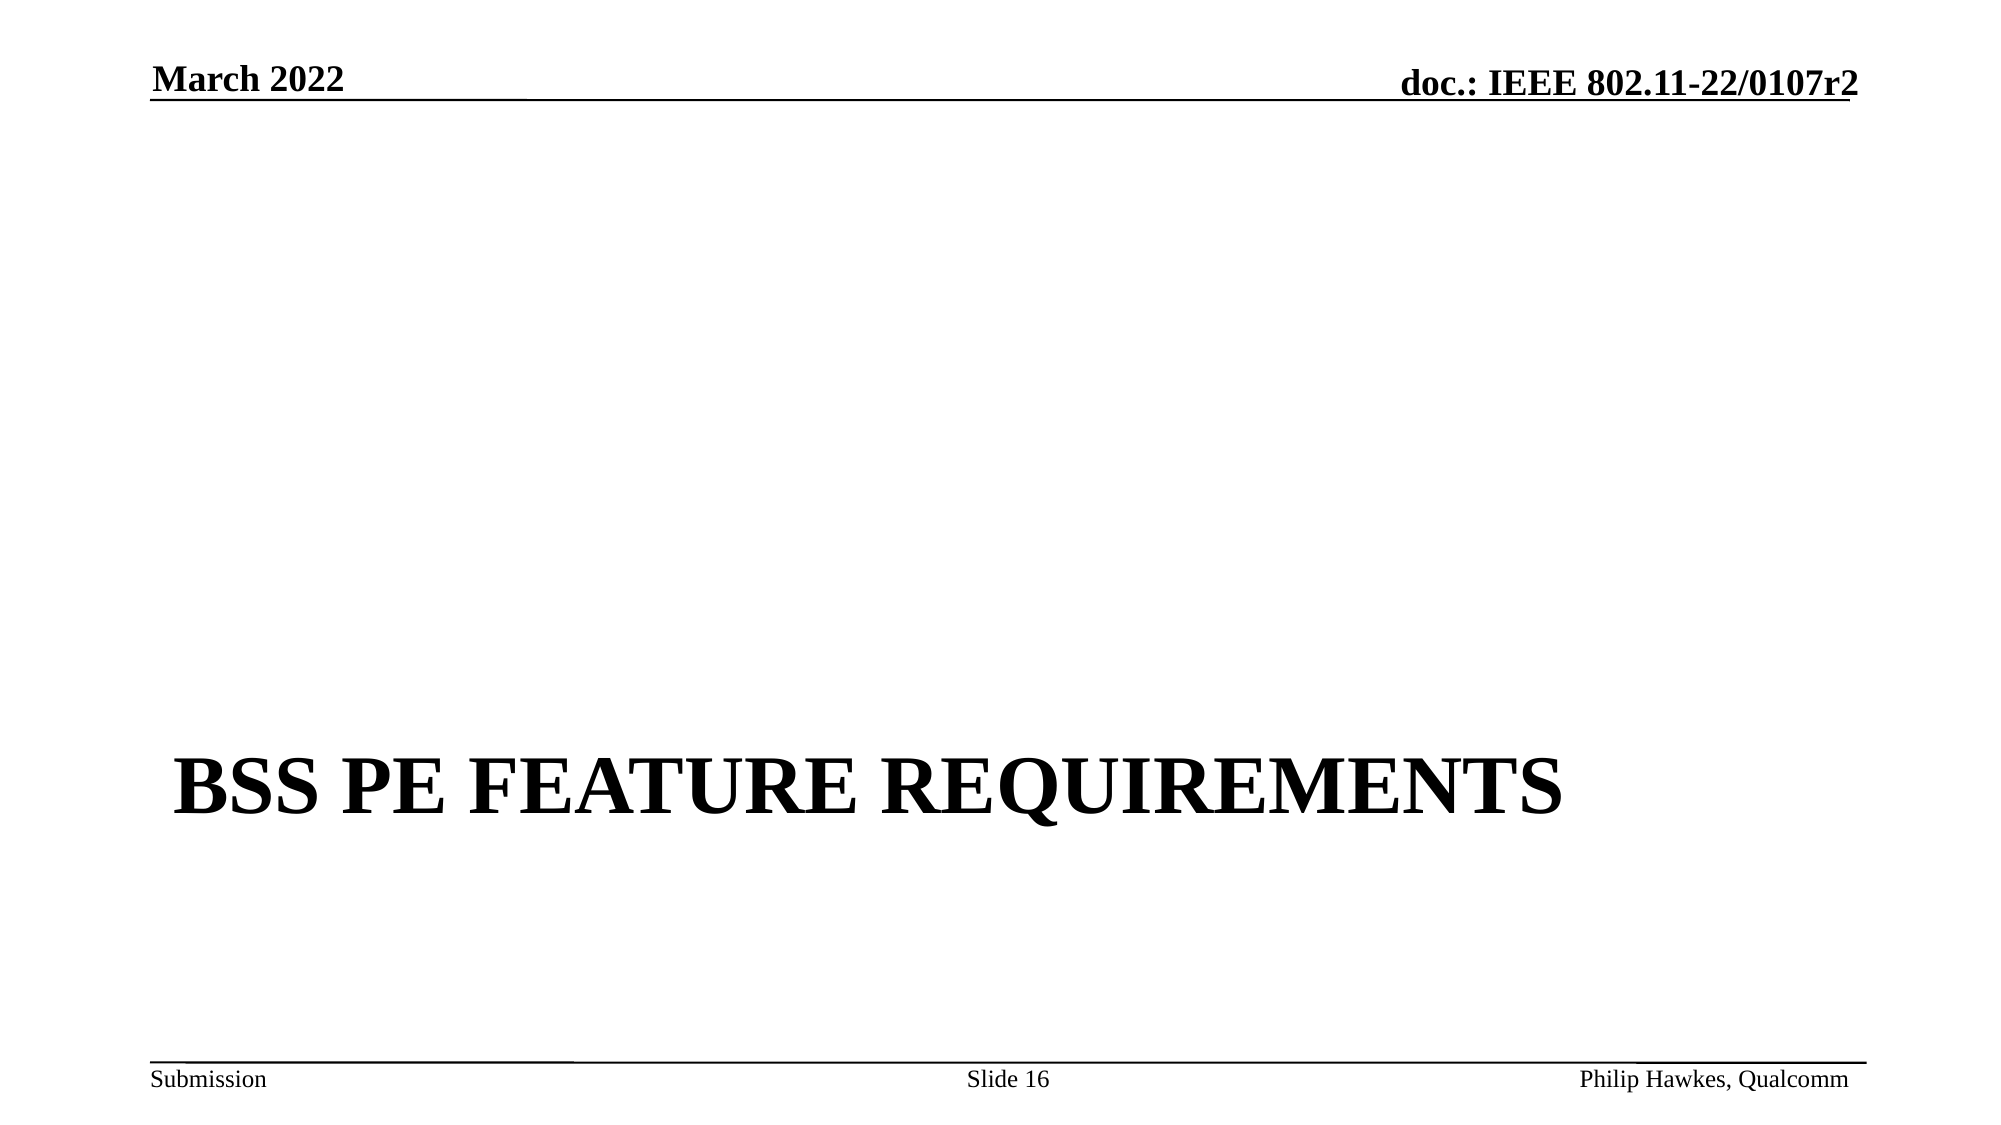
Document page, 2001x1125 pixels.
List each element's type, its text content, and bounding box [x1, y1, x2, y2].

footer Philip Hawkes, Qualcomm [1152, 1061, 1850, 1093]
title BSS PE Feature Requirements [157, 722, 1859, 947]
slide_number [152, 54, 563, 100]
slide_number Slide 16 [950, 1061, 1067, 1123]
